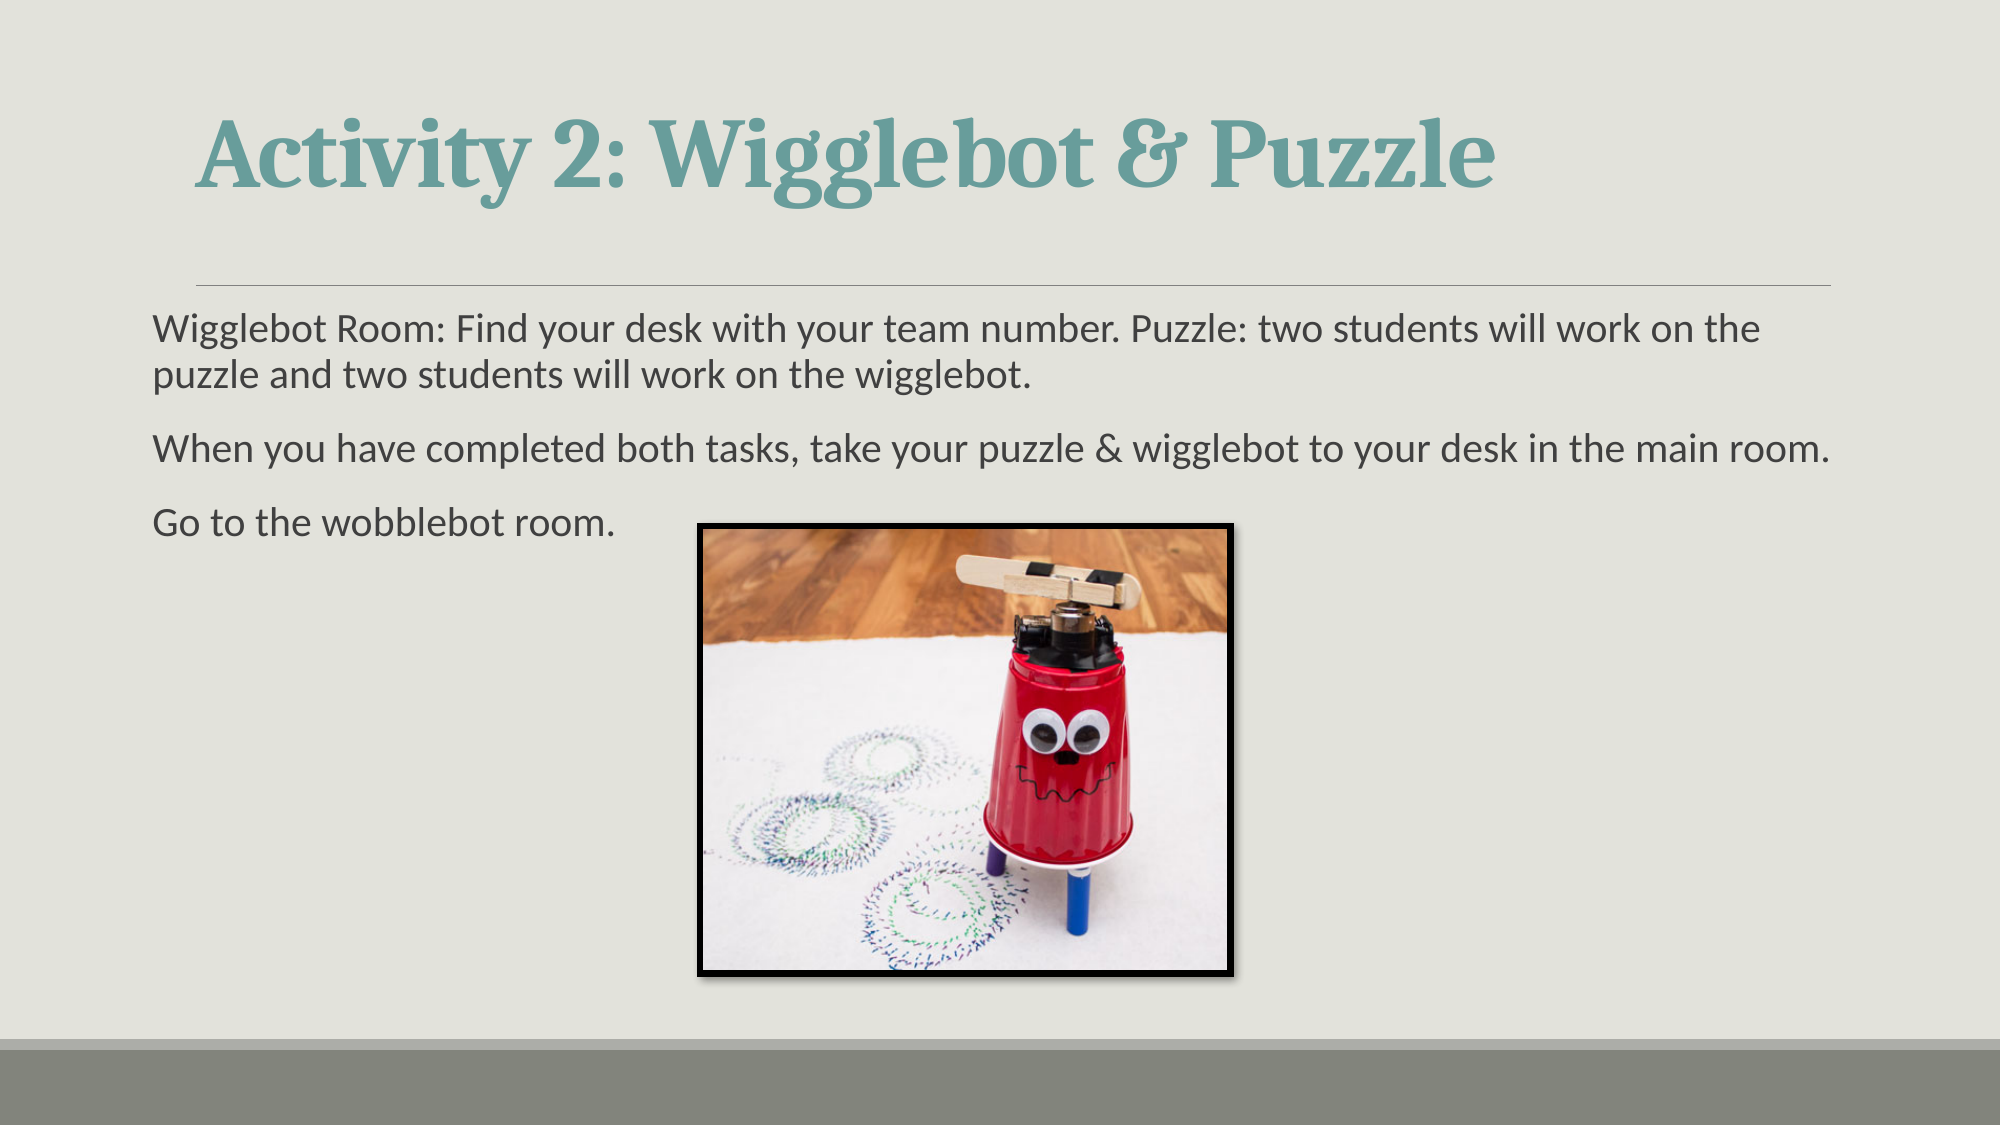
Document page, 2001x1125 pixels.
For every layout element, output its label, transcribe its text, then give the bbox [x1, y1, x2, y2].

list Wigglebot Room: Find your desk with your team number. Puzzle: two students will work on the puzzle and two students will work on the wigglebot. When you have completed both tasks, take your puzzle & wigglebot to your desk in the main room. Go to the wobblebot room. [137, 299, 1863, 712]
picture [702, 528, 1228, 971]
title Activity 2: Wigglebot & Puzzle [180, 47, 1830, 216]
